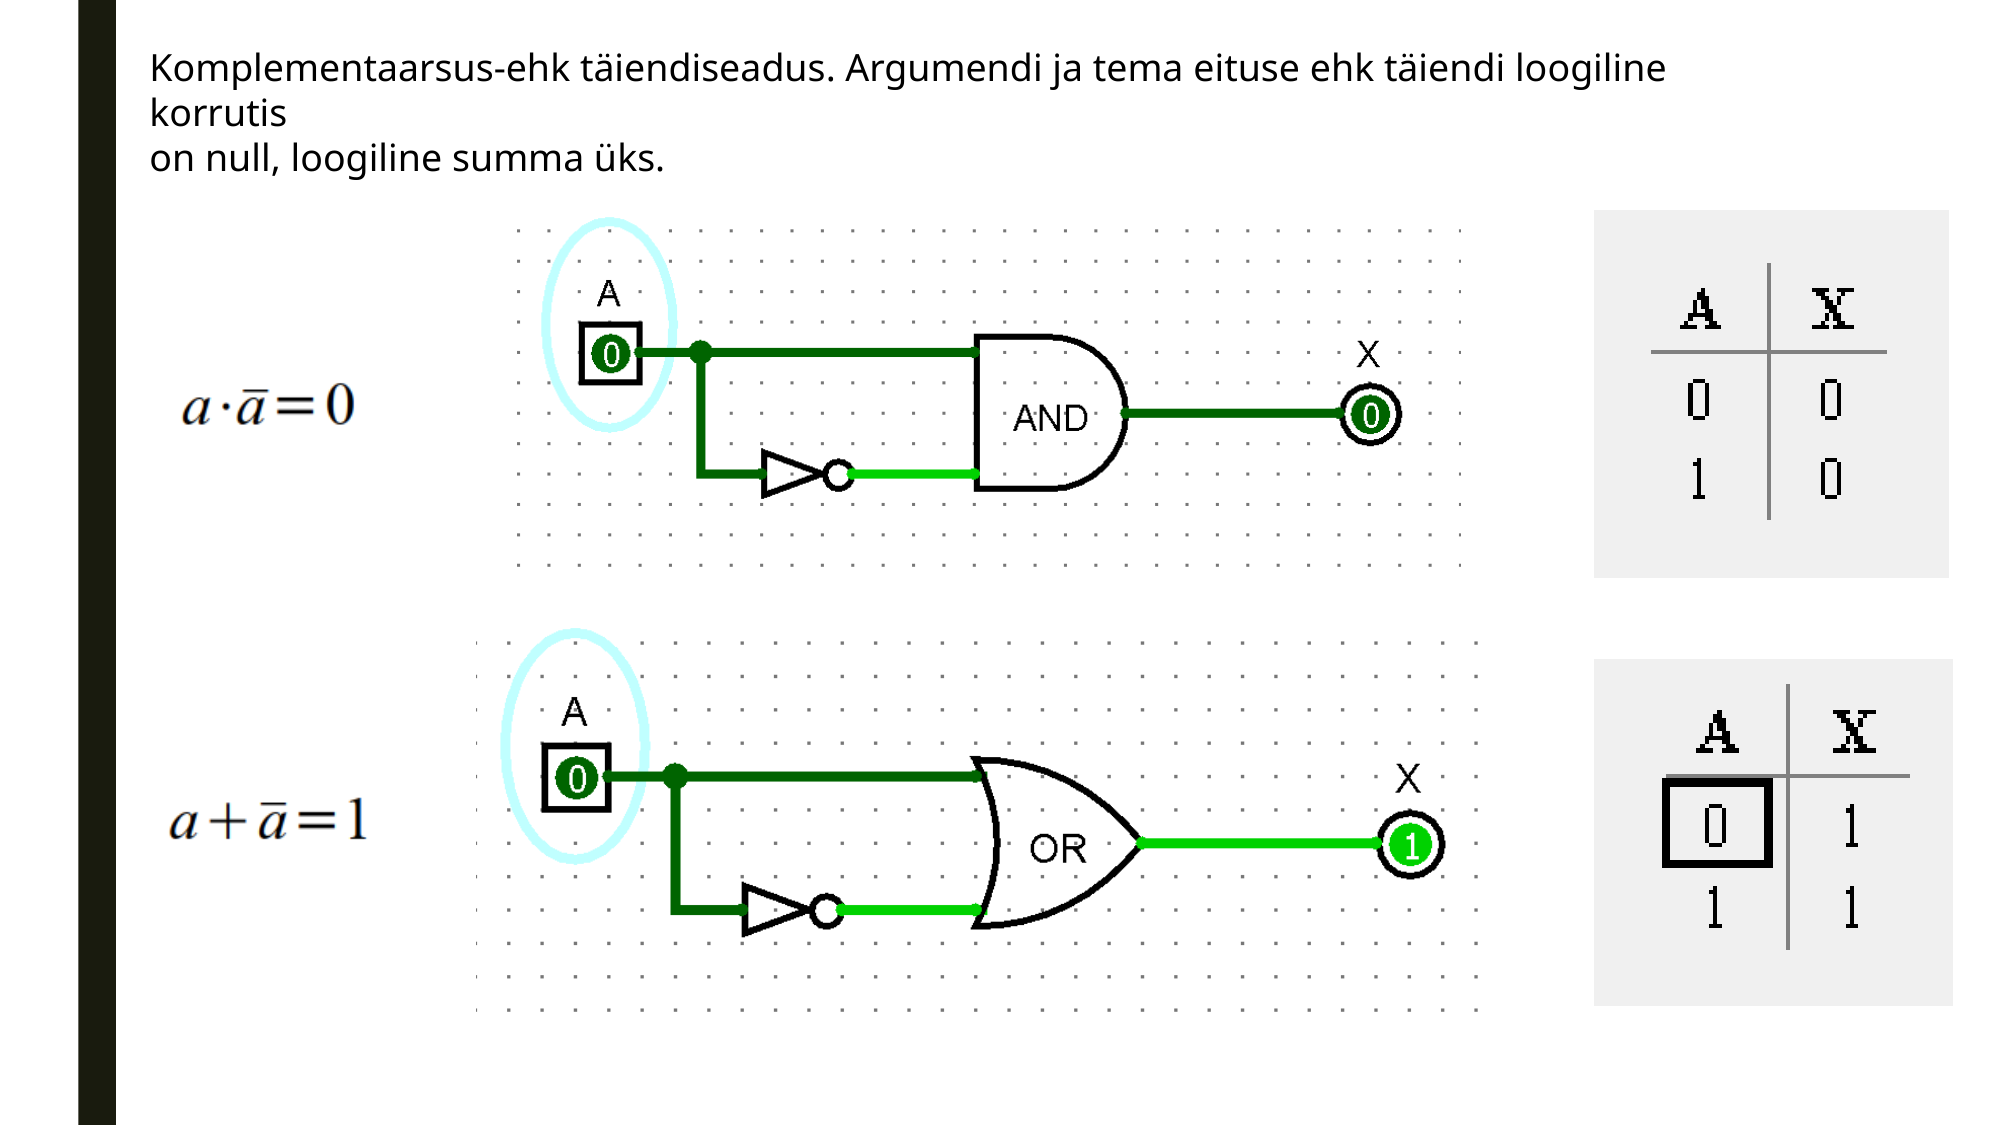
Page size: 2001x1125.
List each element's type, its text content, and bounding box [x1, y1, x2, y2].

picture [1594, 210, 1949, 578]
picture [1594, 659, 1953, 1006]
picture [156, 784, 382, 866]
picture [515, 205, 1461, 582]
picture [152, 374, 387, 447]
picture [476, 617, 1500, 1033]
text_box Komplementaarsus-ehk täiendiseadus. Argumendi ja tema eituse ehk täiendi loogiline korrutis on null, loogiline summa üks. [134, 36, 1756, 187]
